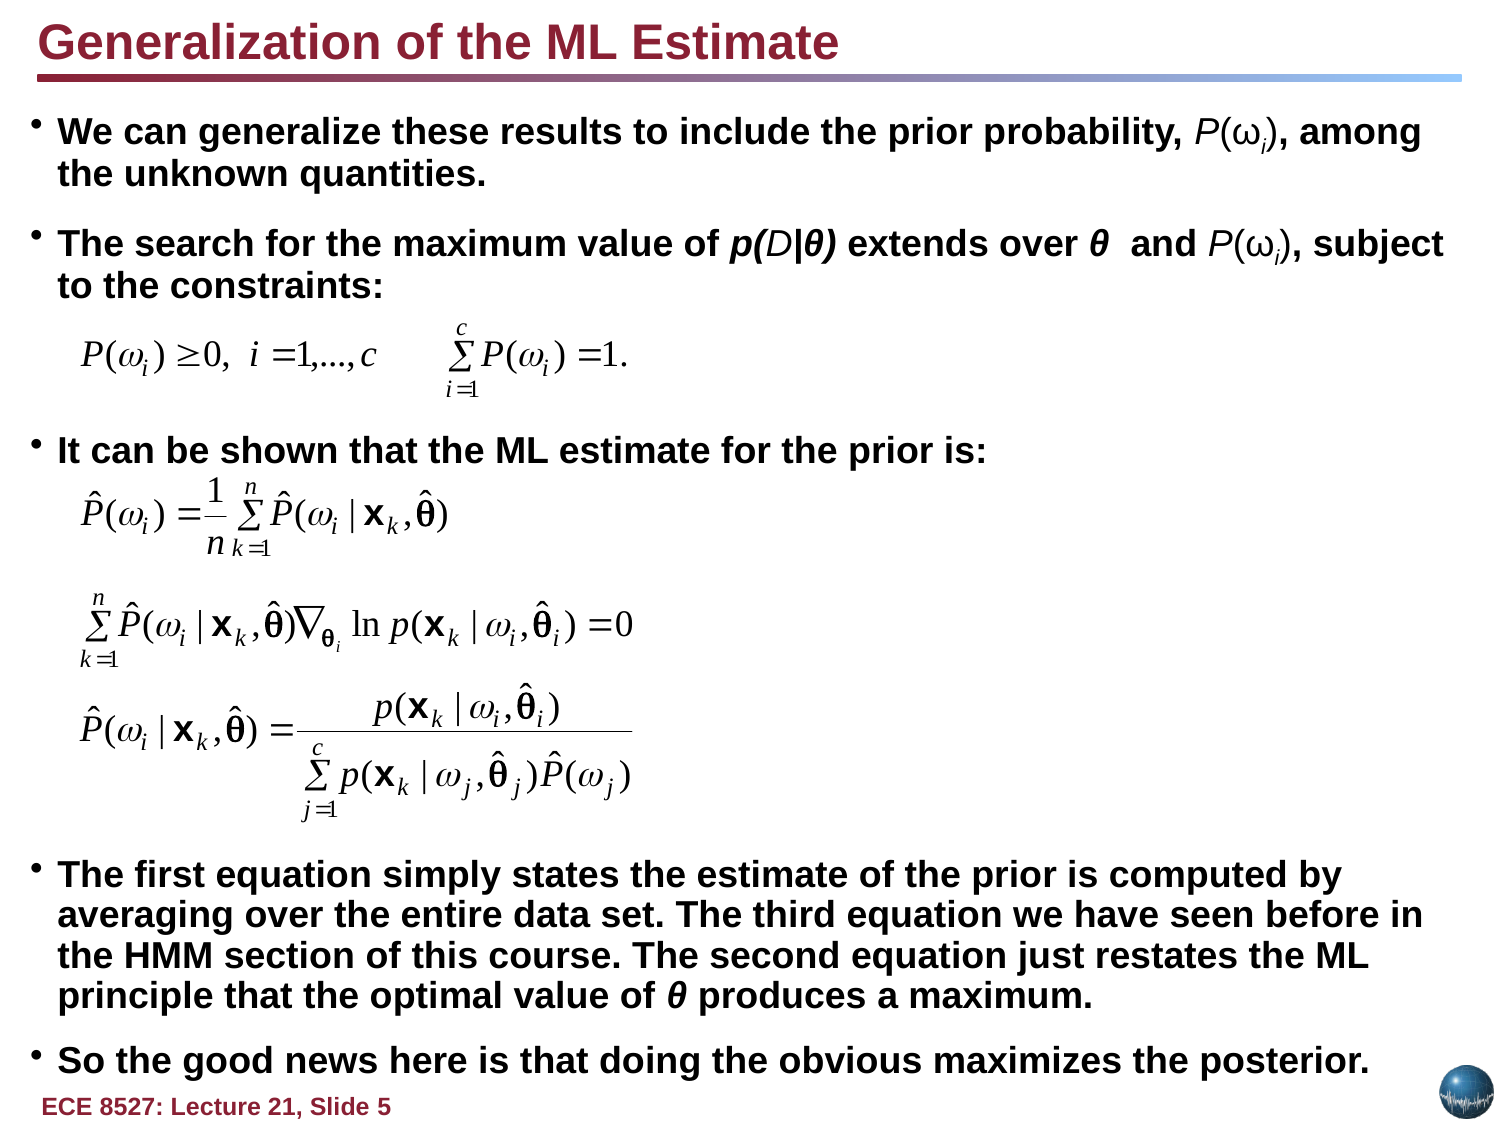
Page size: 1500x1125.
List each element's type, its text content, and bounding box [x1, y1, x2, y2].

list We can generalize these results to include the prior probability, P(ωi), among the unknown quantities. The search for the maximum value of p(D|θ) extends over θ and P(ωi), subject to the constraints: It can be shown that the ML estimate for the prior is: The first equation simply states the estimate of the prior is computed by averaging over the entire data set. The third equation we have seen before in the HMM section of this course. The second equation just restates the ML principle that the optimal value of θ produces a maximum. So the good news here is that doing the obvious maximizes the posterior. [30, 108, 1462, 1063]
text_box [75, 310, 631, 405]
text_box Generalization of the ML Estimate [37, 9, 1163, 70]
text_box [74, 676, 638, 829]
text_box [75, 468, 454, 564]
picture [1439, 1065, 1494, 1119]
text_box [75, 579, 637, 675]
